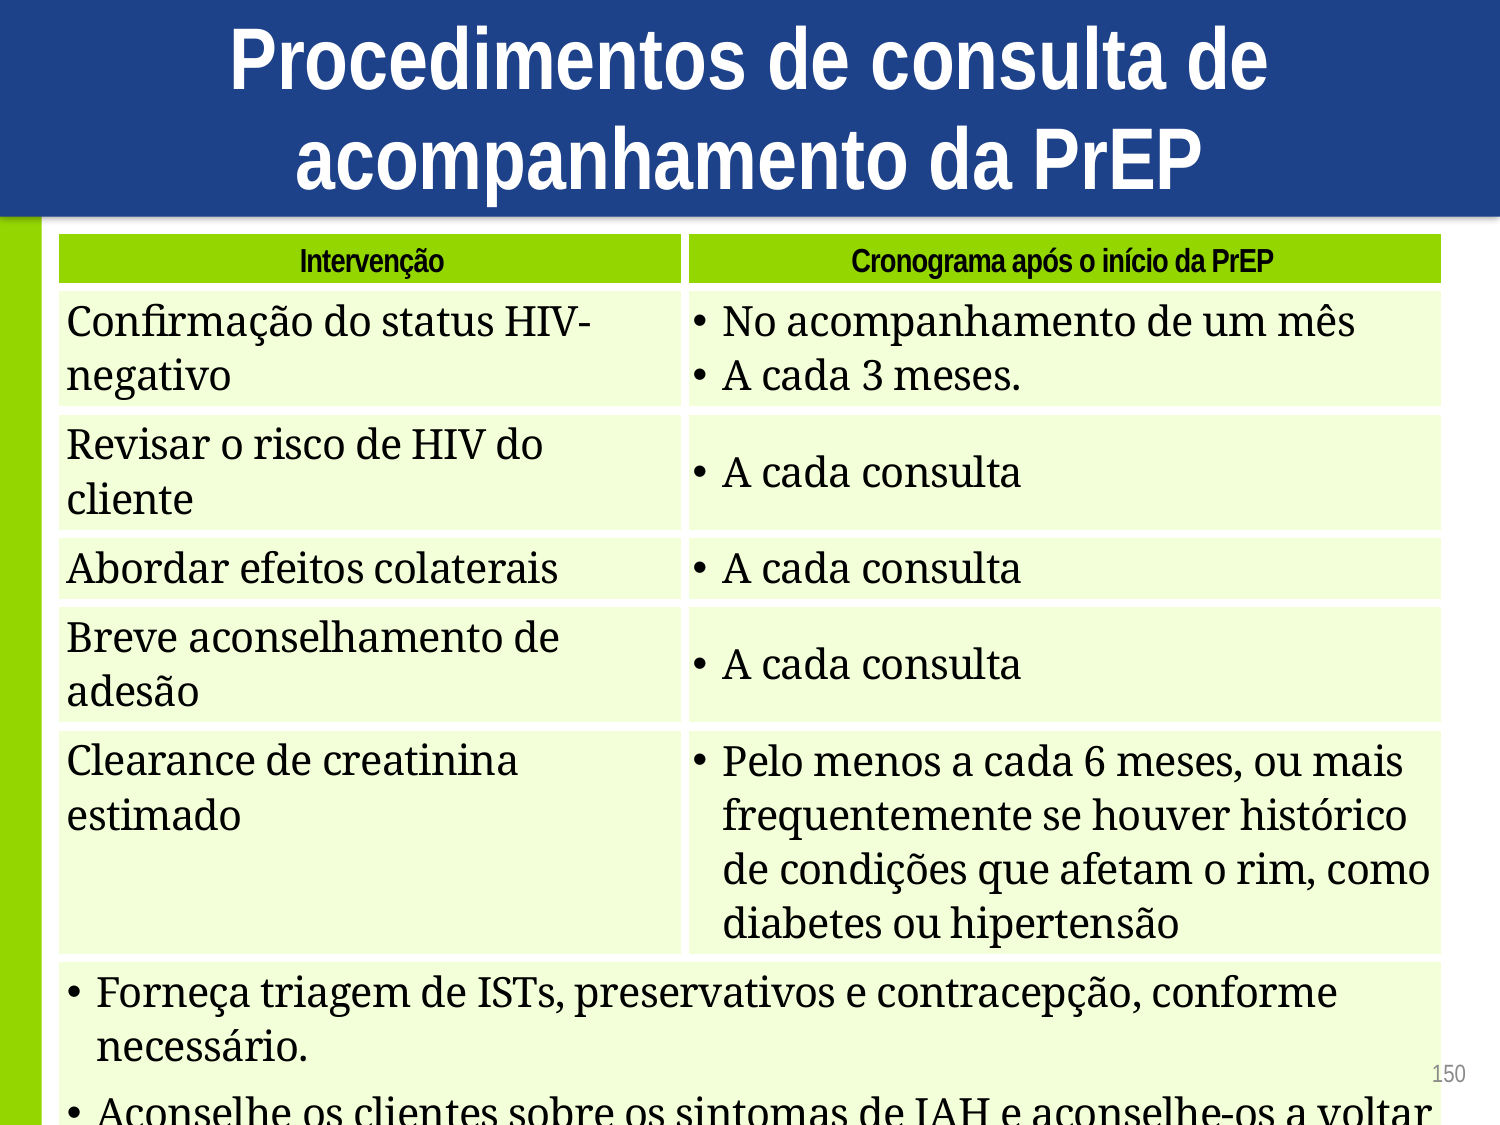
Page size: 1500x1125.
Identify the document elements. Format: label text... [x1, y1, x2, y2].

table_cell Abordar efeitos colaterais [59, 538, 681, 599]
table_cell Pelo menos a cada 6 meses, ou mais frequentemente se houver histórico de condições que afetam o rim, como diabetes ou hipertensão [689, 731, 1441, 954]
table_header Cronograma após o início da PrEP [689, 234, 1441, 283]
title Procedimentos de consulta de acompanhamento da PrEP [75, 36, 1425, 178]
table_header Intervenção [59, 234, 681, 283]
table_cell Breve aconselhamento de adesão [59, 607, 681, 722]
table_cell A cada consulta [689, 415, 1441, 530]
table_cell Forneça triagem de ISTs, preservativos e contracepção, conforme necessário. Aconselhe os clientes sobre os sintomas de IAH e aconselhe-os a voltar o quanto antes para avaliação se esses sintomas ocorrerem. [59, 962, 1441, 1125]
table_cell Revisar o risco de HIV do cliente [59, 415, 681, 530]
table_cell A cada consulta [689, 538, 1441, 599]
table_cell A cada consulta [689, 607, 1441, 722]
table_cell Confirmação do status HIV-negativo [59, 291, 681, 406]
table_cell No acompanhamento de um mês A cada 3 meses. [689, 291, 1441, 406]
text_box 150 [1131, 1042, 1482, 1103]
table_cell Clearance de creatinina estimado [59, 731, 681, 954]
